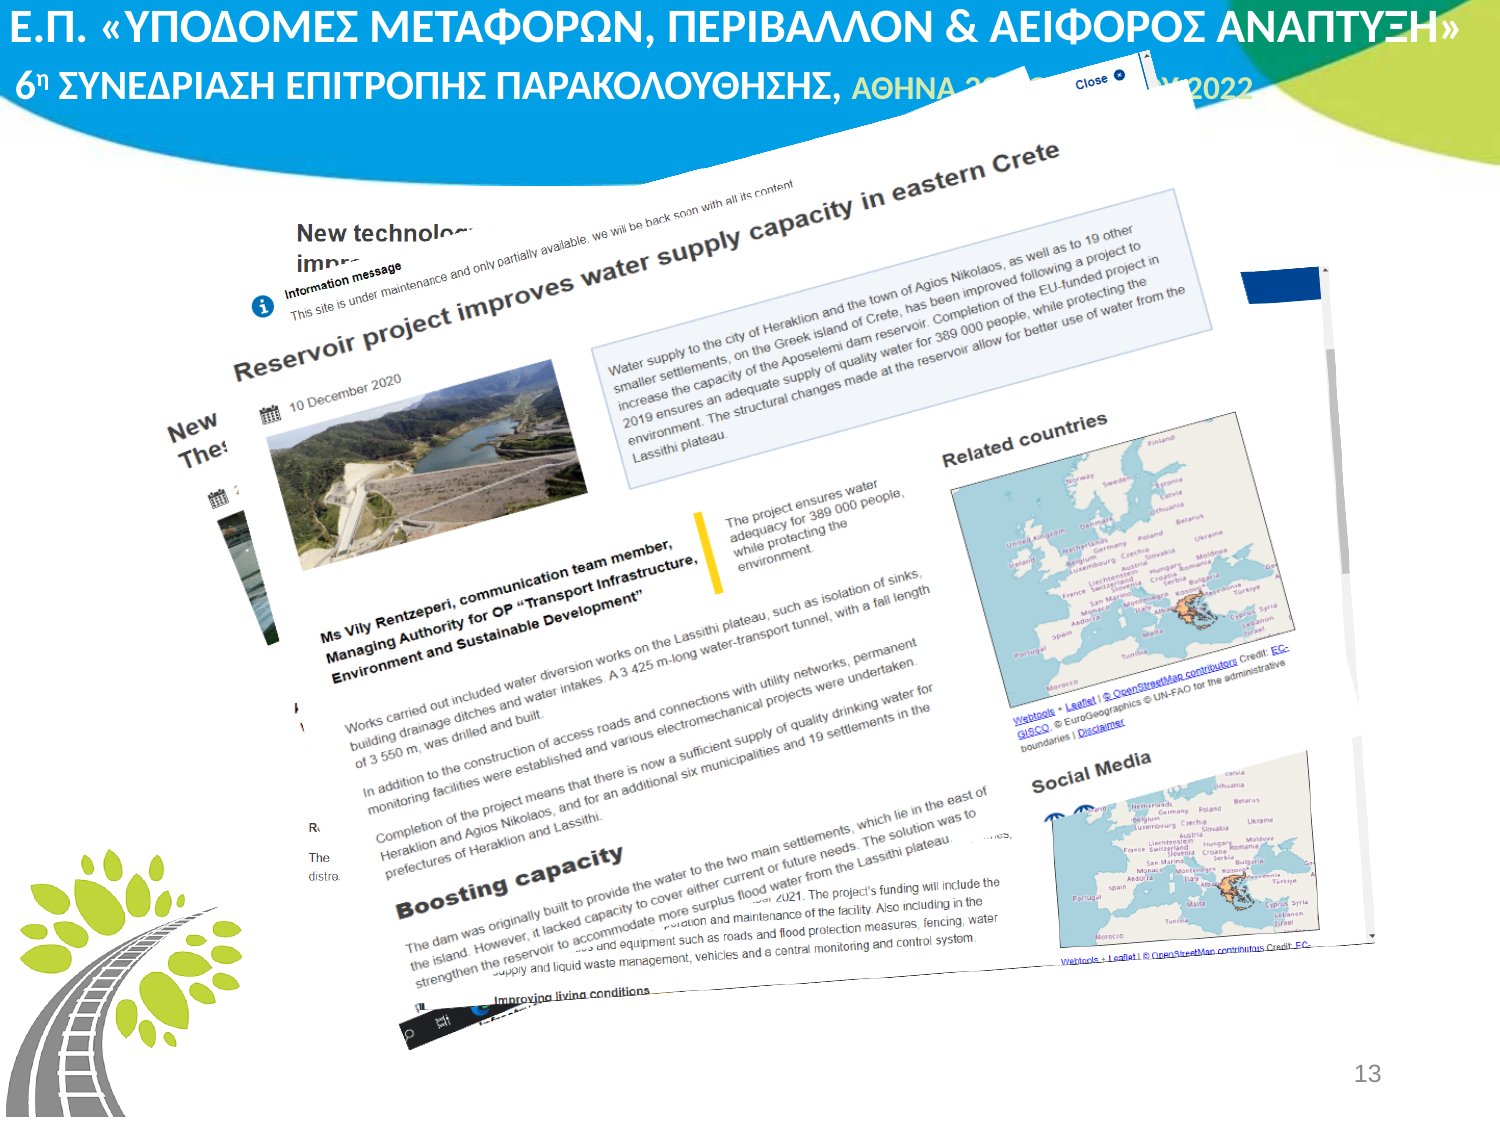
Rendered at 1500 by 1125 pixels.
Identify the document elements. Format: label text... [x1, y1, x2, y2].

picture [0, 0, 1500, 1049]
picture [6, 849, 242, 1117]
picture [1229, 17, 1235, 30]
slide_number 13 [1059, 1042, 1397, 1103]
